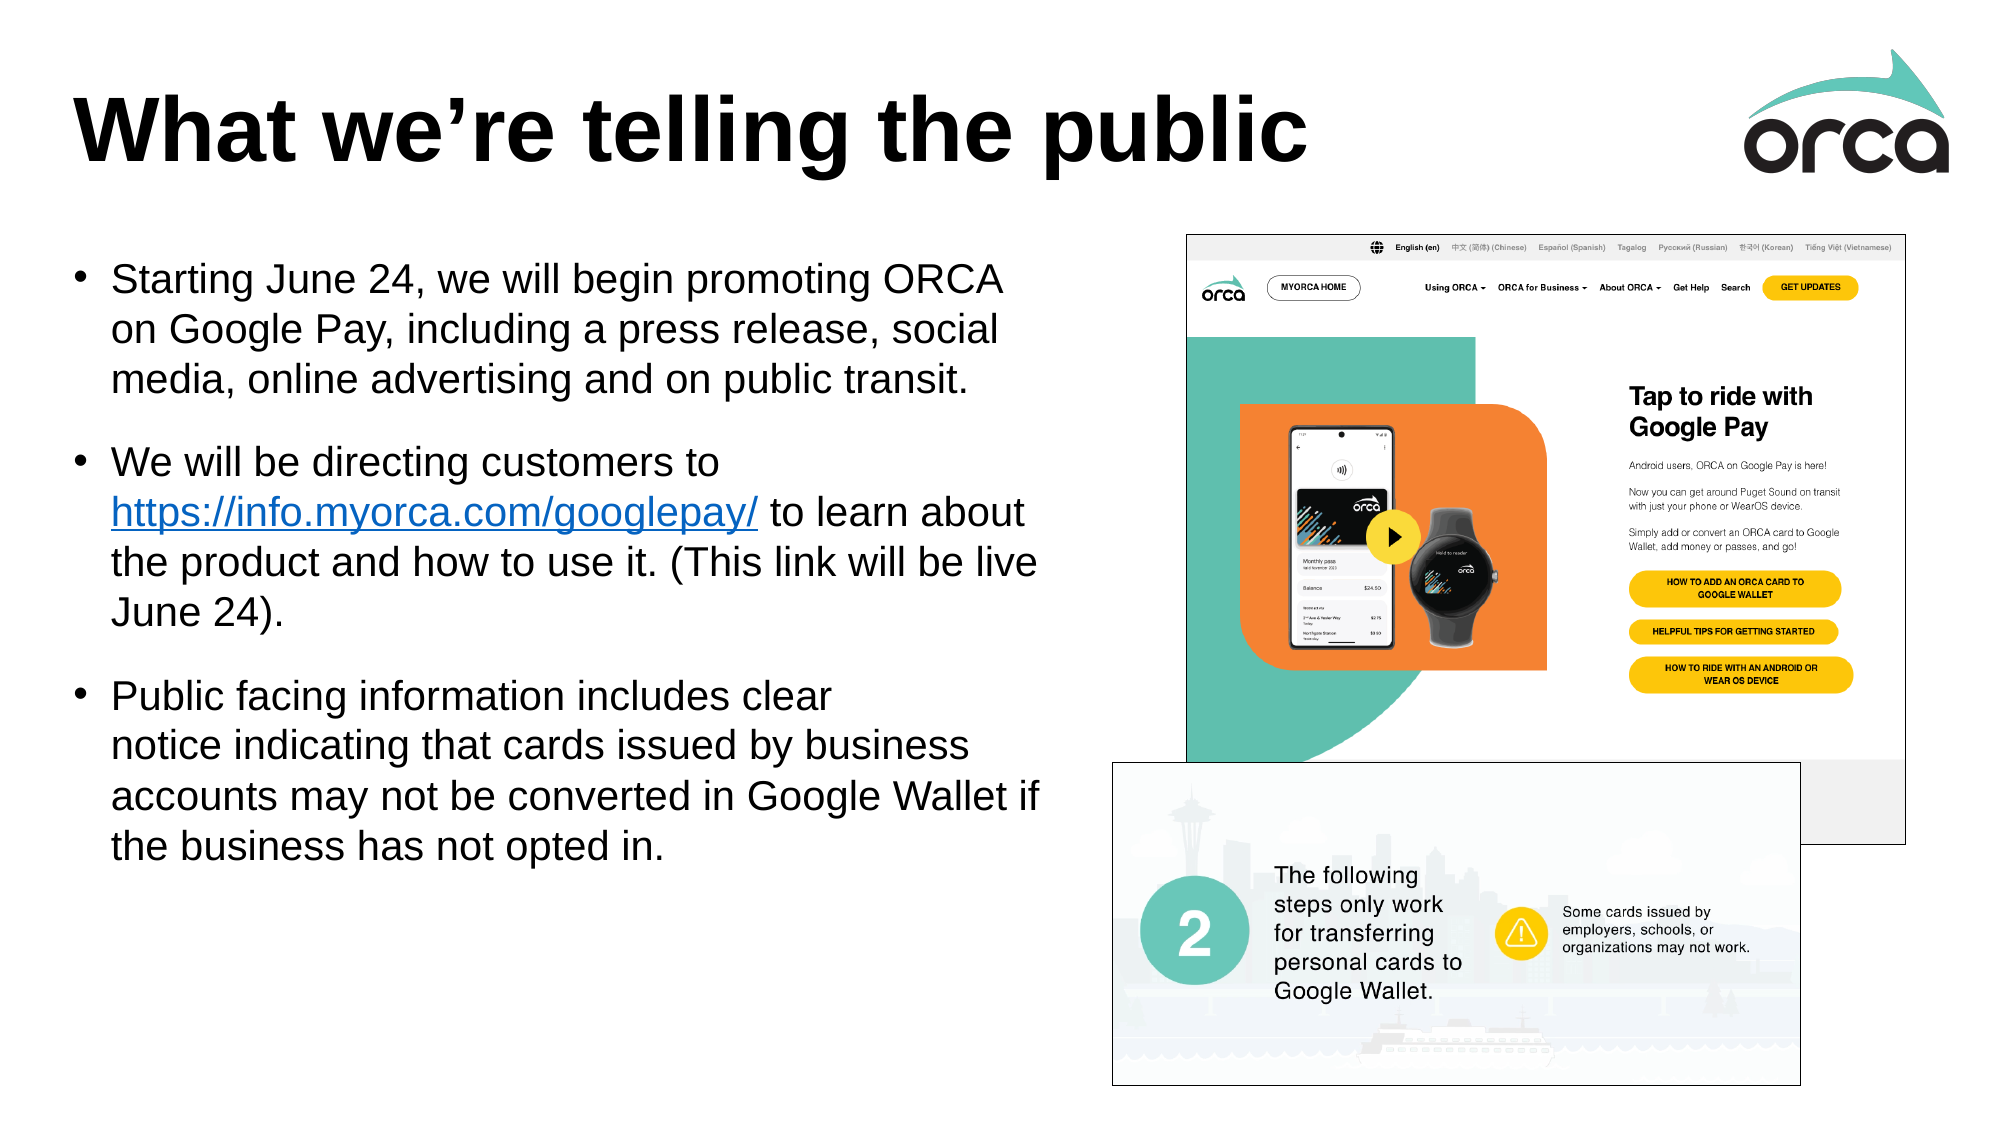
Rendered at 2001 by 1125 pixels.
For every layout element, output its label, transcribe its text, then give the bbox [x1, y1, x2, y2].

list Starting June 24, we will begin promoting ORCA on Google Pay, including a press release, social media, online advertising and on public transit. We will be directing customers to https://info.myorca.com/googlepay/ to learn about the product and how to use it. (This link will be live June 24). Public facing information includes clear notice indicating that cards issued by business accounts may not be converted in Google Wallet if the business has not opted in. [58, 244, 1073, 673]
picture [1741, 41, 1952, 182]
title What we’re telling the public [58, 74, 1905, 204]
picture [1112, 234, 1906, 1086]
